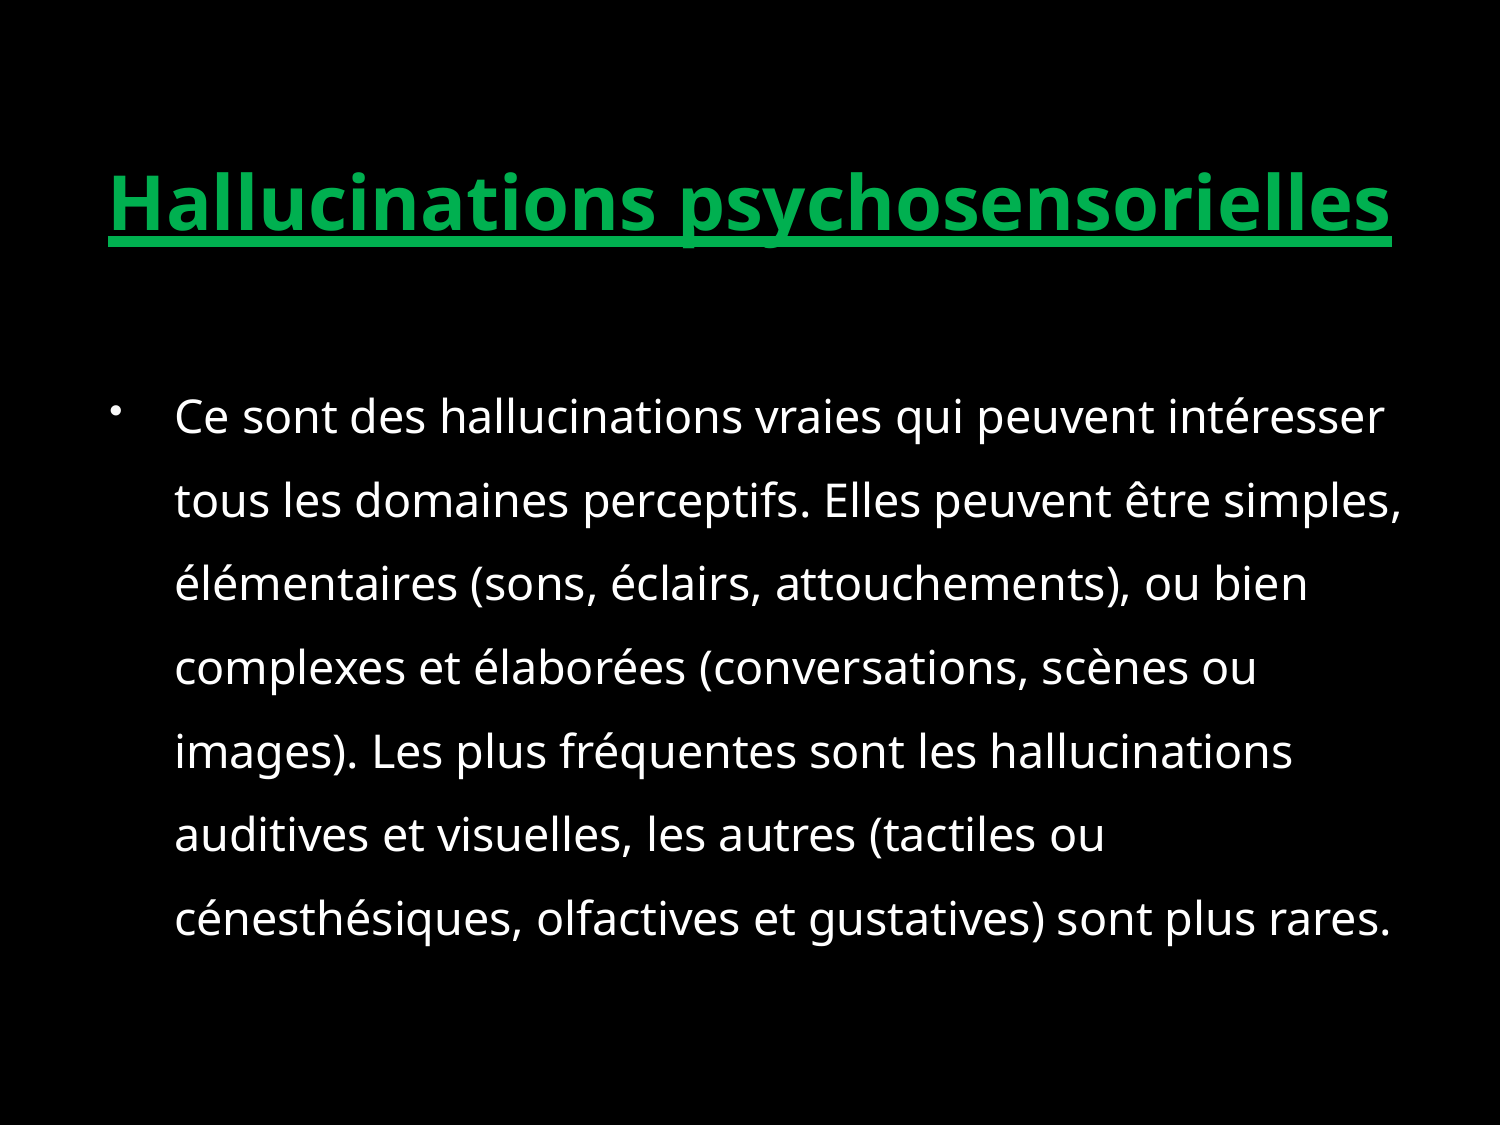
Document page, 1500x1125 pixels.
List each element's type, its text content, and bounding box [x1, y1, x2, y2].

title Hallucinations psychosensorielles [75, 115, 1425, 351]
list Ce sont des hallucinations vraies qui peuvent intéresser tous les domaines perceptifs. Elles peuvent être simples, élémentaires (sons, éclairs, attouchements), ou bien complexes et élaborées (conversations, scènes ou images). Les plus fréquentes sont les hallucinations auditives et visuelles, les autres (tactiles ou cénesthésiques, olfactives et gustatives) sont plus rares. [75, 351, 1425, 1038]
